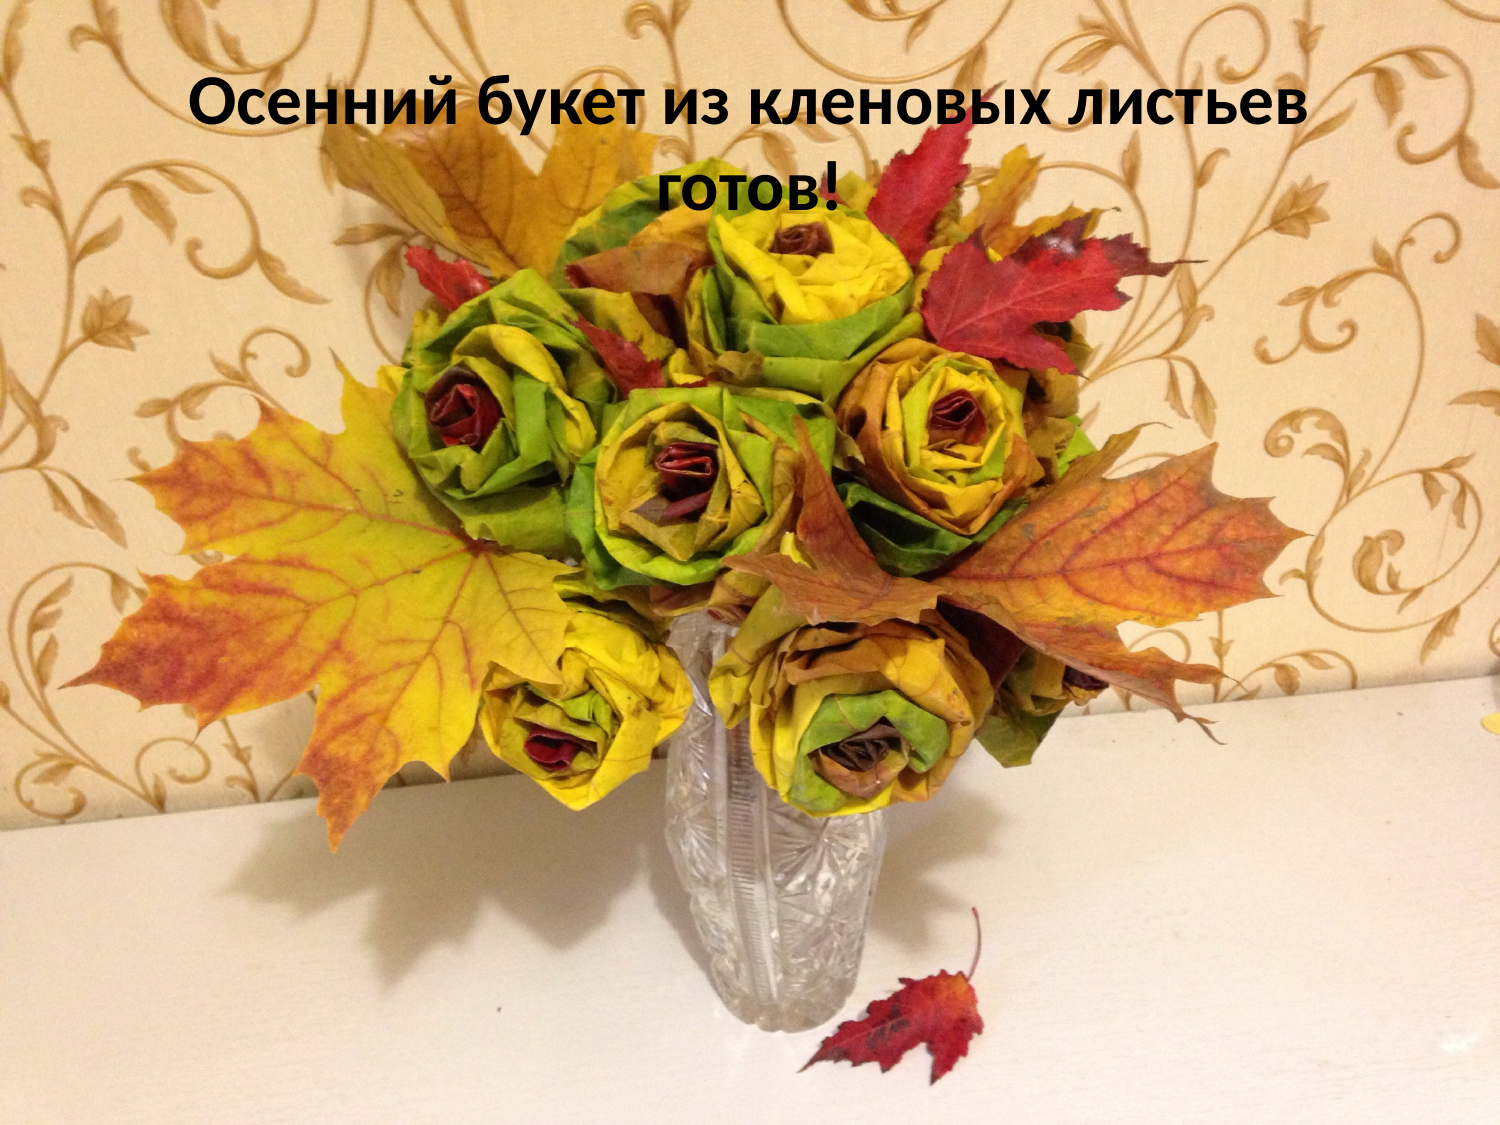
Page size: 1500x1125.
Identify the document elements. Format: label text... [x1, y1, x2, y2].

picture [0, 0, 1500, 1125]
title Осенний букет из кленовых листьев готов! [75, 45, 1425, 233]
